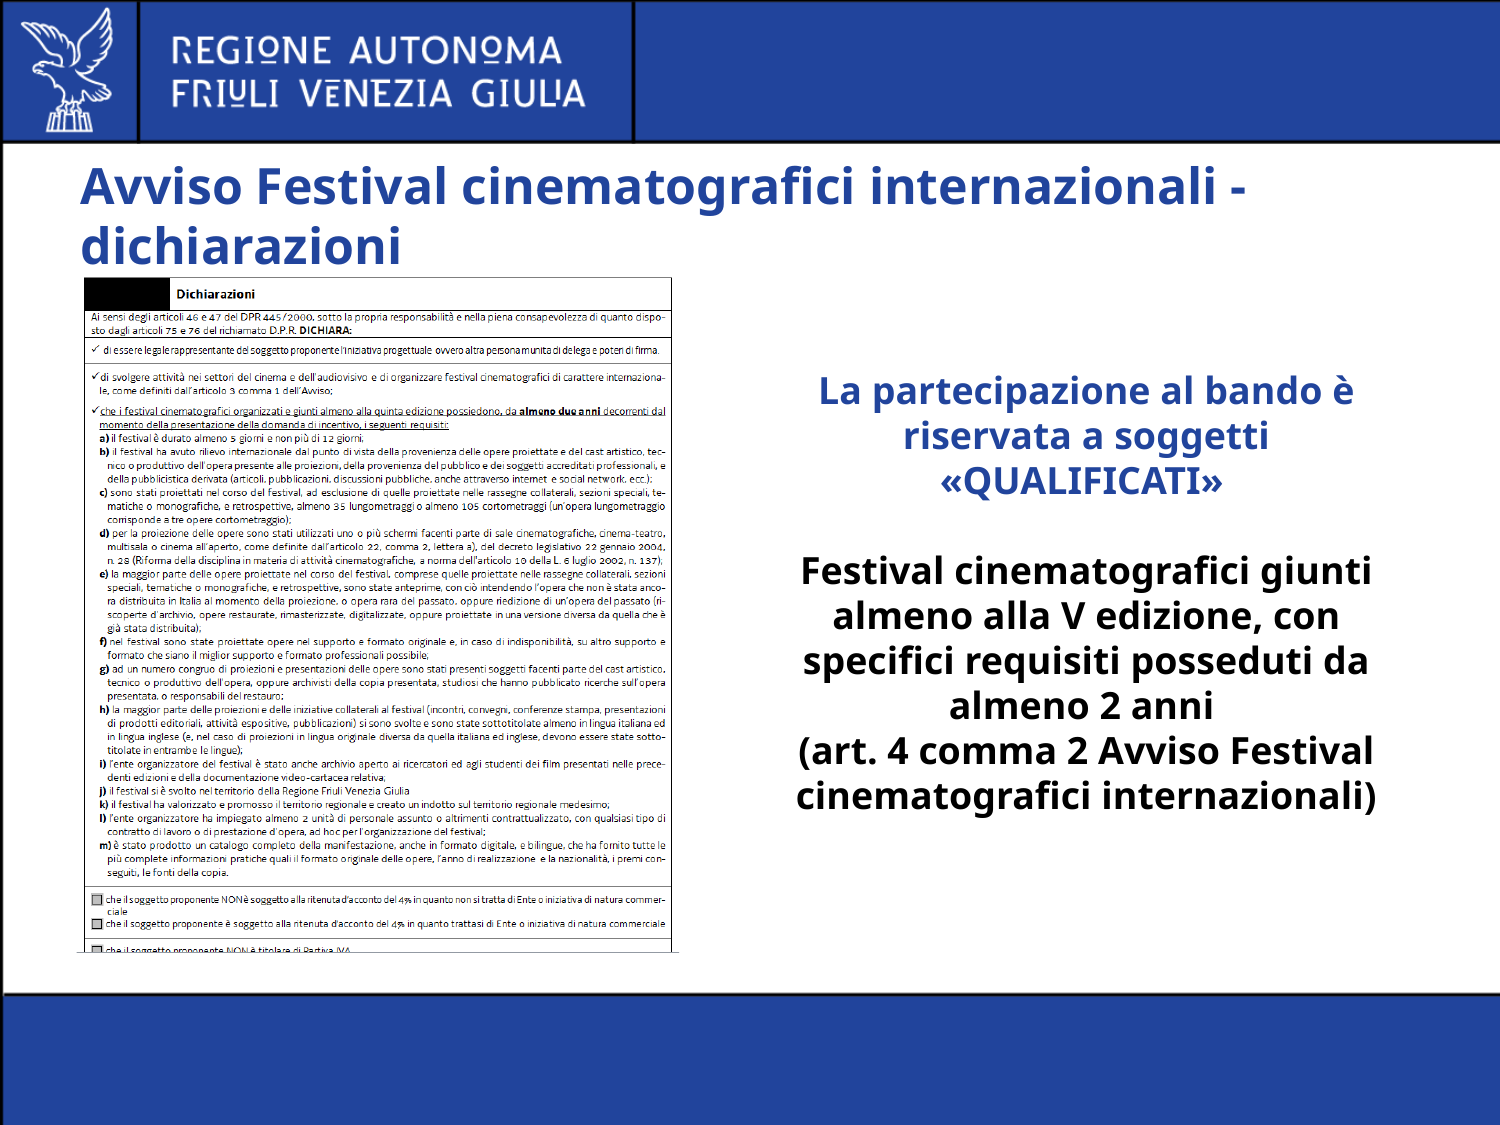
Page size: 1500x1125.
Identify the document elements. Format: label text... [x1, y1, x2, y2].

title Avviso Festival cinematografici internazionali - dichiarazioni [65, 162, 1388, 268]
text_box La partecipazione al bando è riservata a soggetti «QUALIFICATI» Festival cinematografici giunti almeno alla V edizione, con specifici requisiti posseduti da almeno 2 anni (art. 4 comma 2 Avviso Festival cinematografici internazionali) [750, 314, 1424, 825]
picture [0, 0, 1500, 1125]
